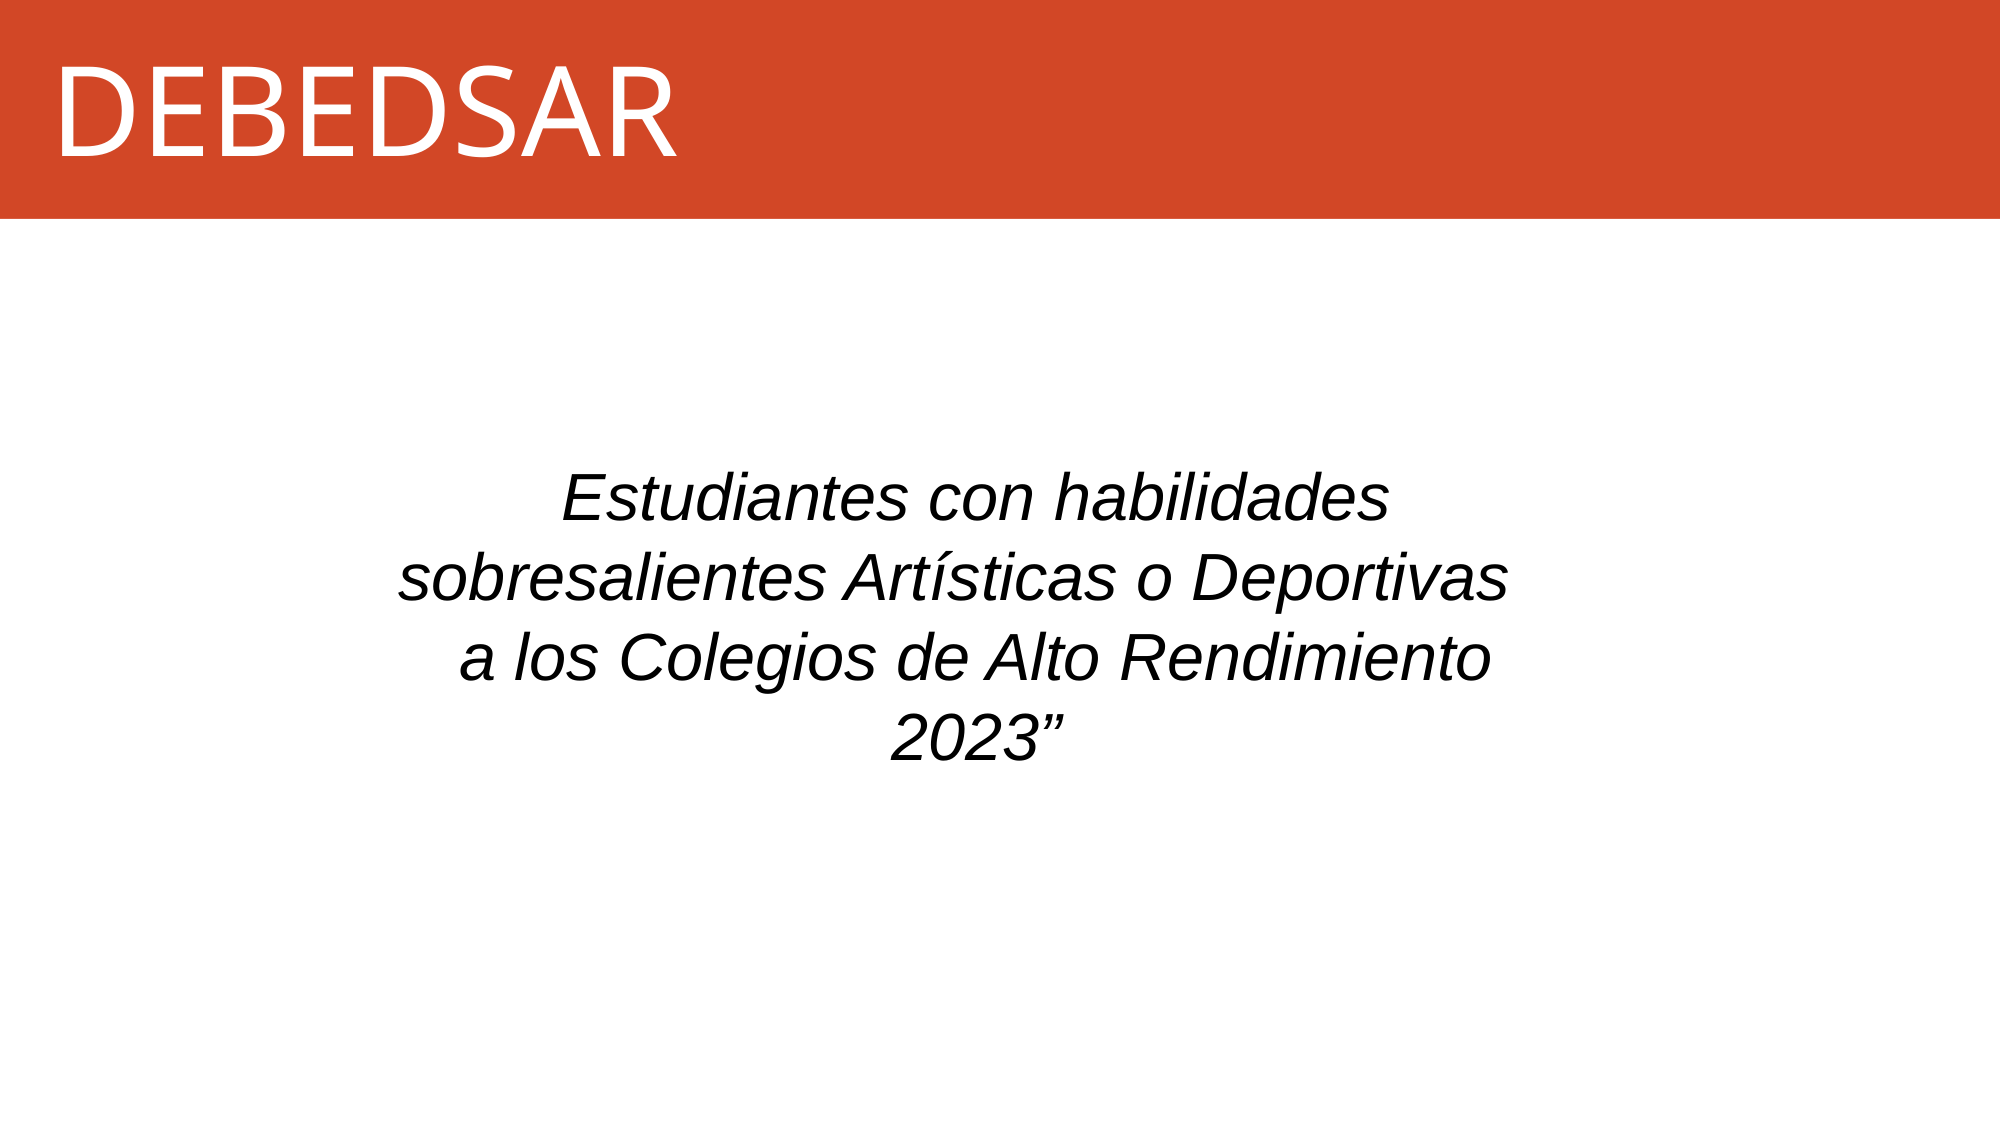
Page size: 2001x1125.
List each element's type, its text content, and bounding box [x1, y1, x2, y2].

text_box DEBEDSAR [34, 24, 695, 190]
text_box Estudiantes con habilidades sobresalientes Artísticas o Deportivas a los Colegios de Alto Rendimiento 2023” [172, 446, 1764, 782]
